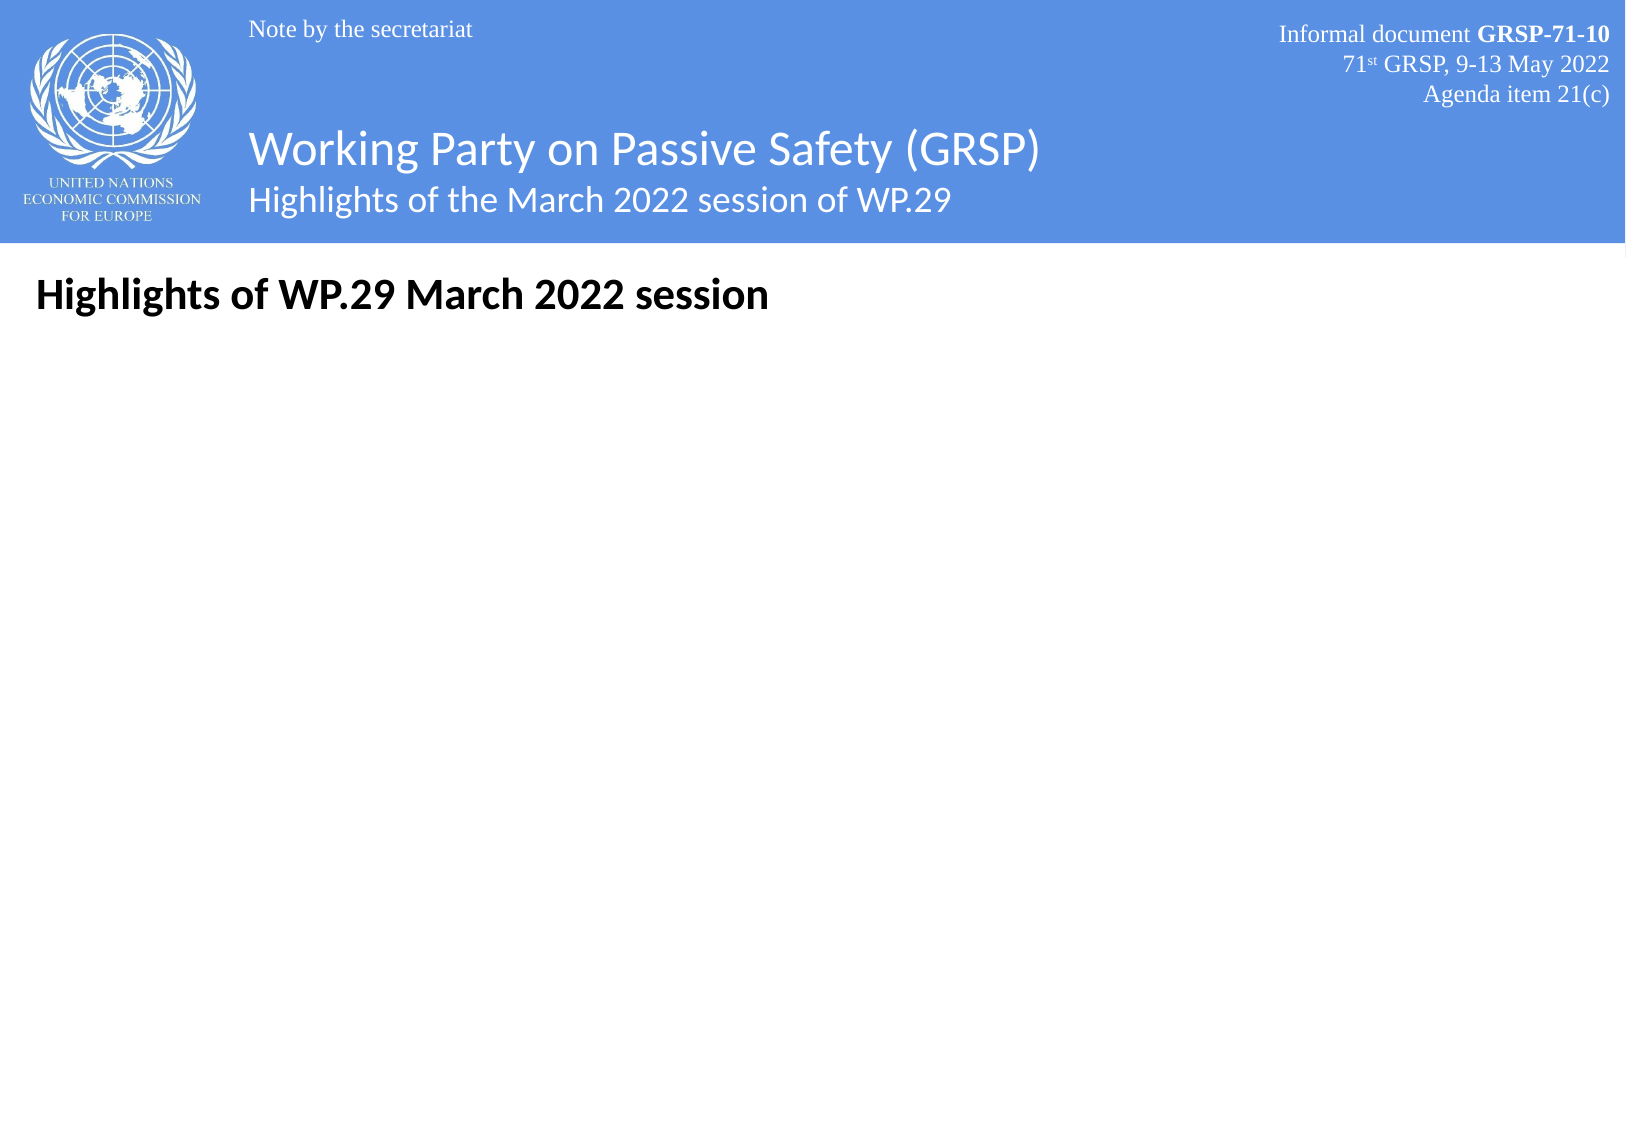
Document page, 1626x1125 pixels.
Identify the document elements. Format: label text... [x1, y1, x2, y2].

text_box Informal document GRSP-71-10 71st GRSP, 9-13 May 2022 Agenda item 21(c) [1073, 10, 1625, 115]
title Working Party on Passive Safety (GRSP) Highlights of the March 2022 session of WP.29 [233, 68, 1593, 256]
list Highlights of WP.29 March 2022 session [21, 256, 1625, 1115]
picture [0, 0, 1626, 1125]
text_box Note by the secretariat [233, 4, 697, 50]
